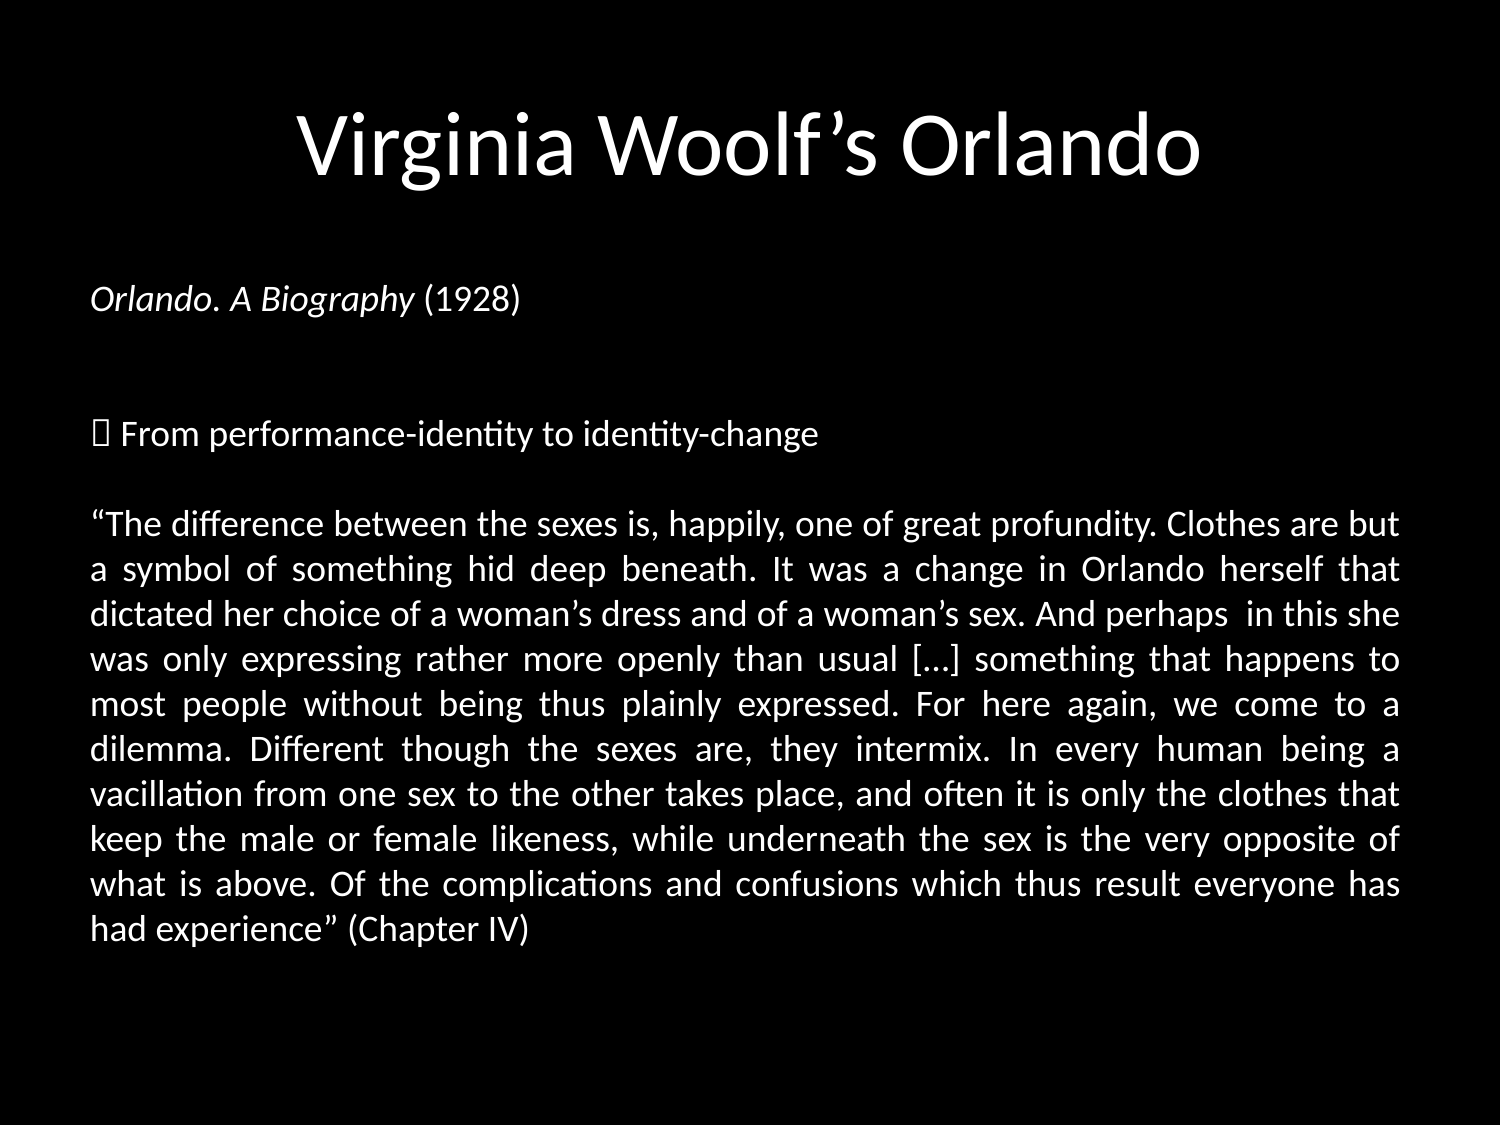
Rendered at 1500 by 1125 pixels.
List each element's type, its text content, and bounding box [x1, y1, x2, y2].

text_box Orlando. A Biography (1928)  From performance-identity to identity-change “The difference between the sexes is, happily, one of great profundity. Clothes are but a symbol of something hid deep beneath. It was a change in Orlando herself that dictated her choice of a woman’s dress and of a woman’s sex. And perhaps in this she was only expressing rather more openly than usual […] something that happens to most people without being thus plainly expressed. For here again, we come to a dilemma. Different though the sexes are, they intermix. In every human being a vacillation from one sex to the other takes place, and often it is only the clothes that keep the male or female likeness, while underneath the sex is the very opposite of what is above. Of the complications and confusions which thus result everyone has had experience” (Chapter IV) [74, 266, 1417, 957]
title Virginia Woolf’s Orlando [75, 45, 1425, 233]
